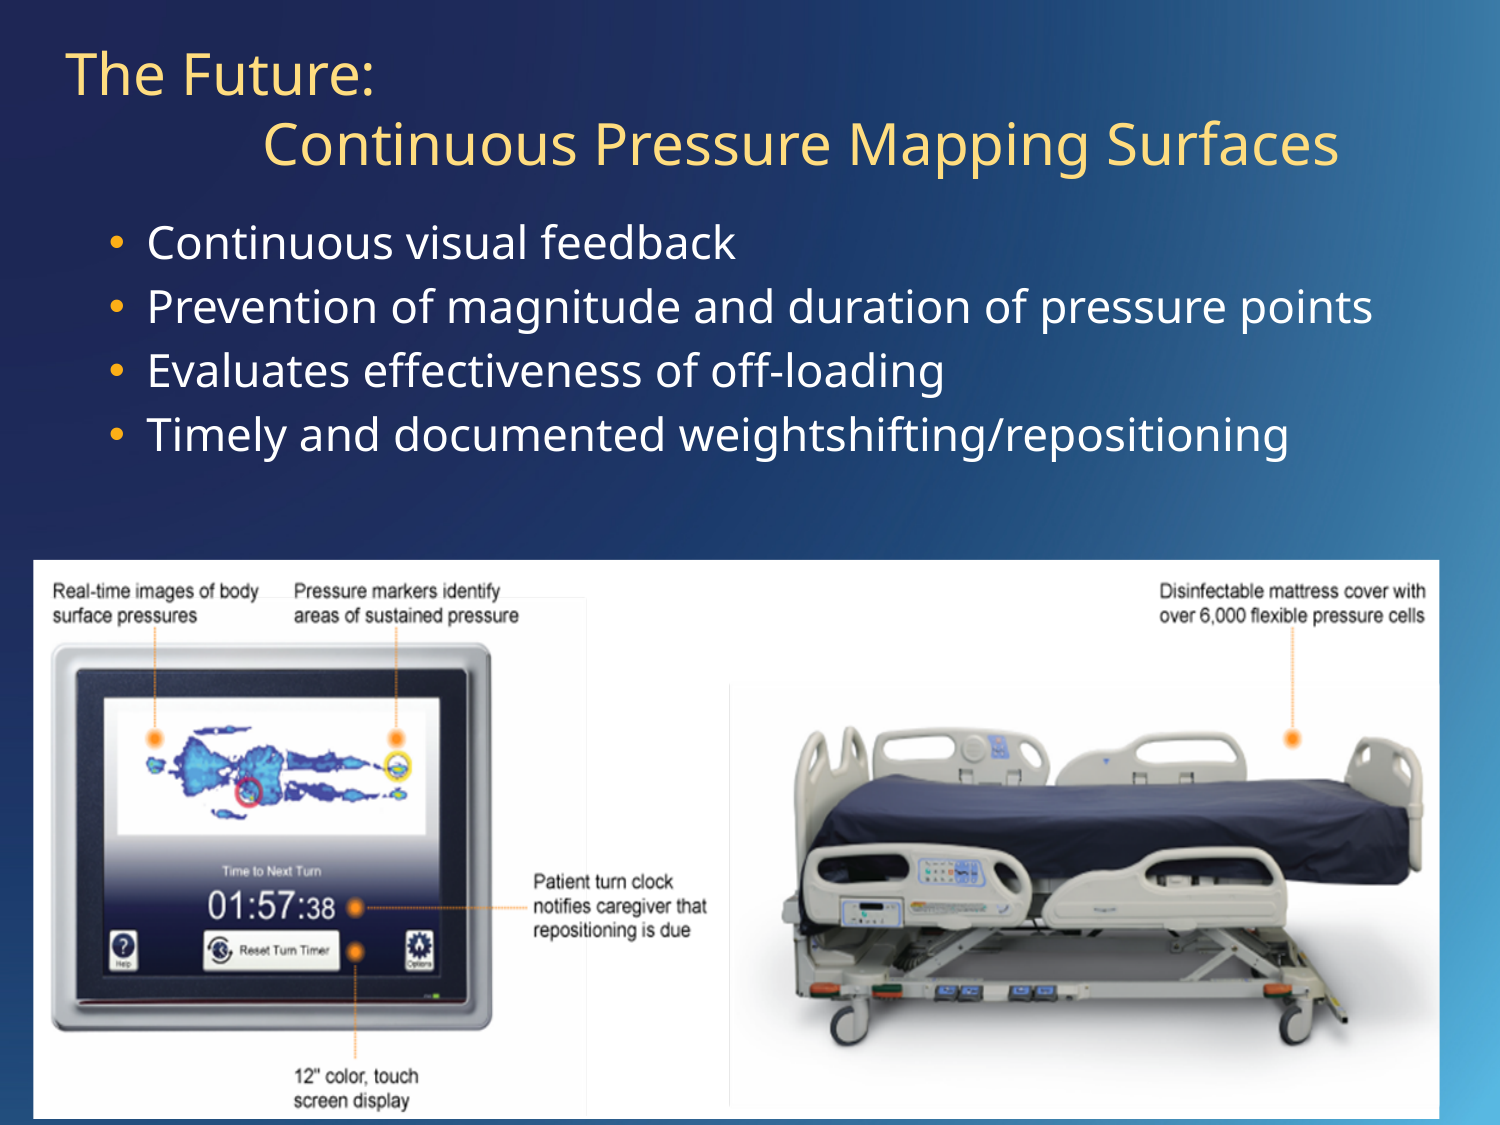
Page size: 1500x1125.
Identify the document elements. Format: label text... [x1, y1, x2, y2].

picture [0, 0, 1500, 1125]
text_box [31, 558, 53, 1121]
list Continuous visual feedback Prevention of magnitude and duration of pressure points Evaluates effectiveness of off-loading Timely and documented weightshifting/repositioning [75, 206, 1425, 495]
title The Future: Continuous Pressure Mapping Surfaces [50, 29, 1401, 222]
